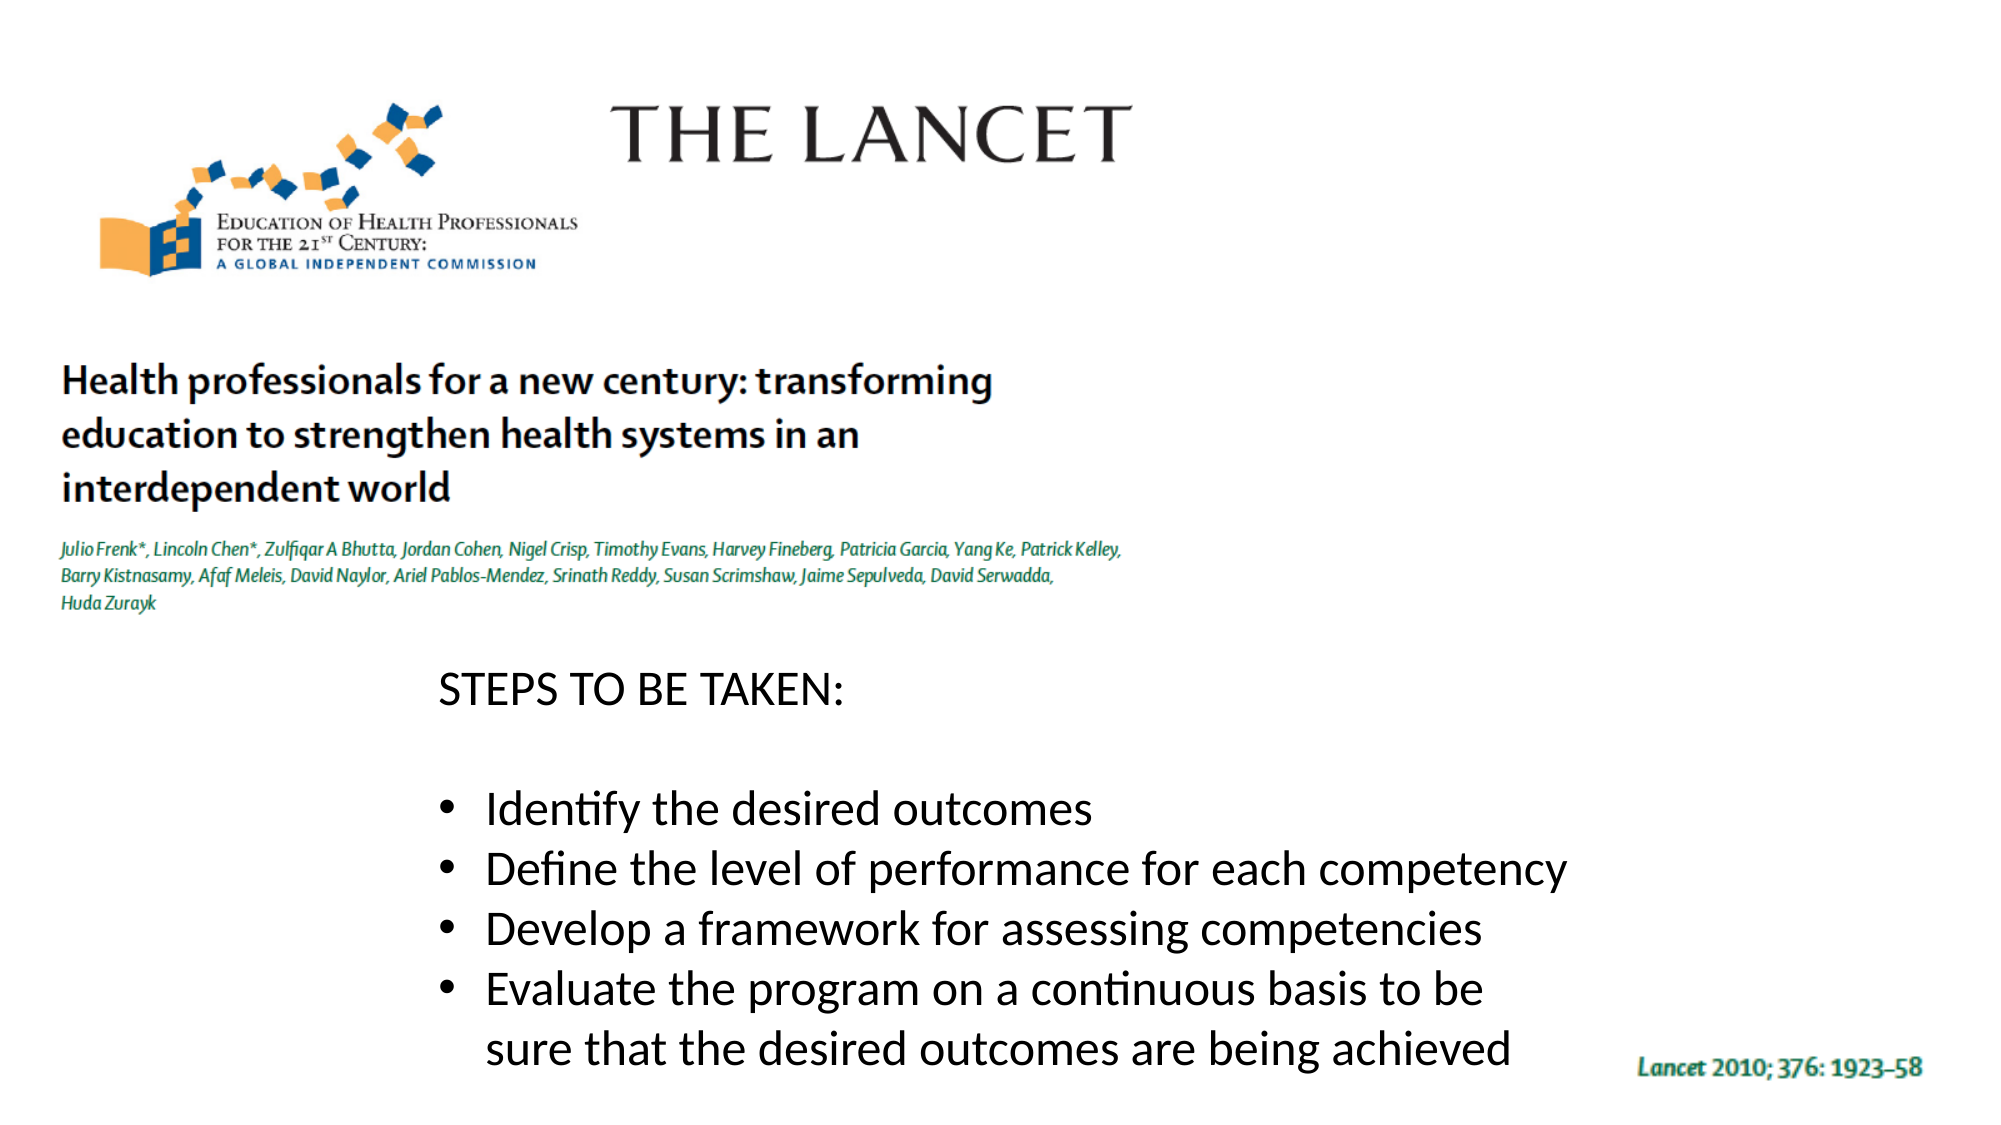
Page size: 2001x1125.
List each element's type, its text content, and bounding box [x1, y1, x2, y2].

picture [40, 22, 1139, 621]
text_box STEPS TO BE TAKEN: Identify the desired outcomes Define the level of performance for each competency Develop a framework for assessing competencies Evaluate the program on a continuous basis to be sure that the desired outcomes are being achieved [423, 648, 1594, 1125]
picture [1632, 1038, 1935, 1098]
